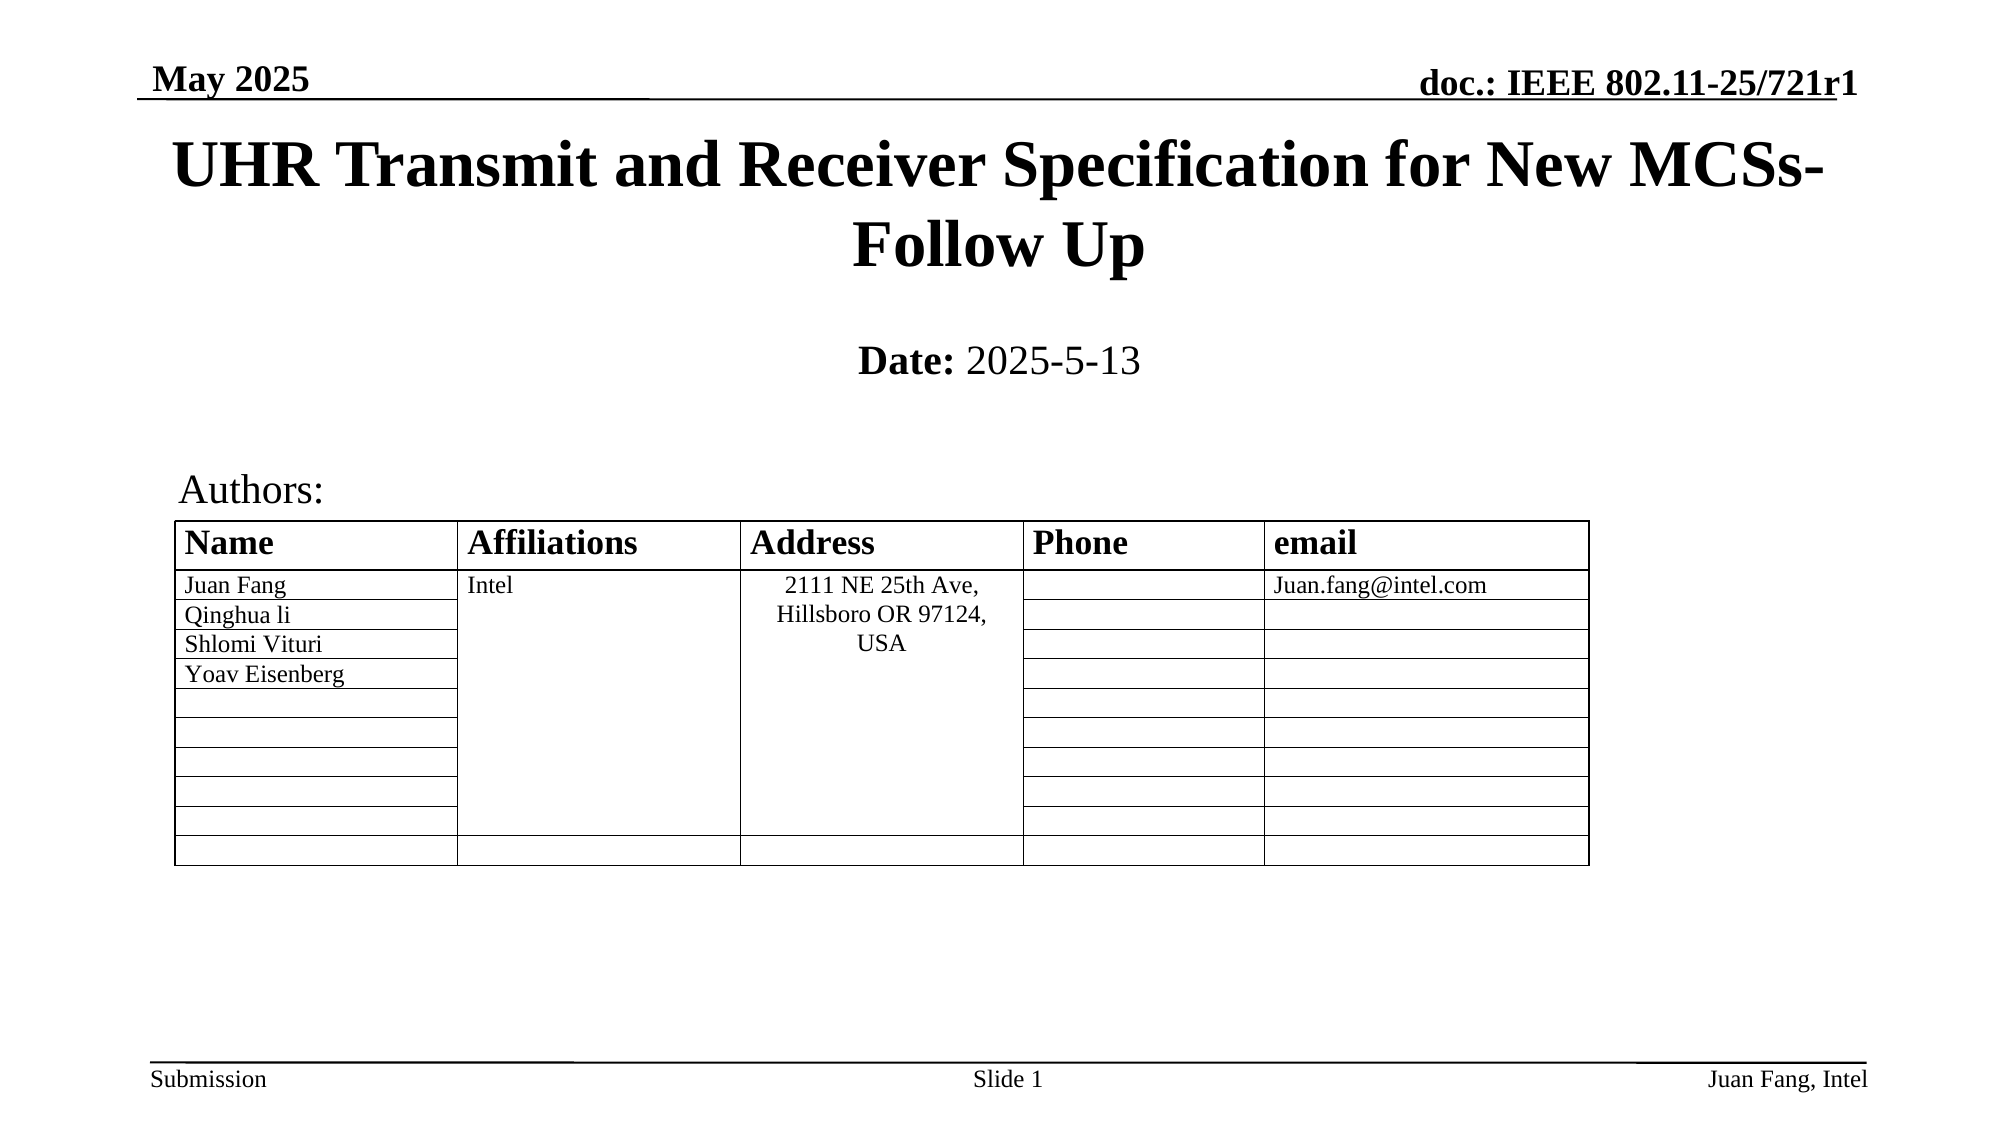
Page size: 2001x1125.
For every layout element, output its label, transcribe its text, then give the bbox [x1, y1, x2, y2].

text_box Authors: [162, 454, 401, 517]
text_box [161, 520, 1634, 933]
slide_number Slide 1 [950, 1061, 1067, 1123]
title UHR Transmit and Receiver Specification for New MCSs- Follow Up [149, 112, 1850, 288]
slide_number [152, 54, 563, 100]
list Date: 2025-5-13 [149, 324, 1850, 1000]
footer Juan Fang, Intel [1171, 1061, 1869, 1093]
